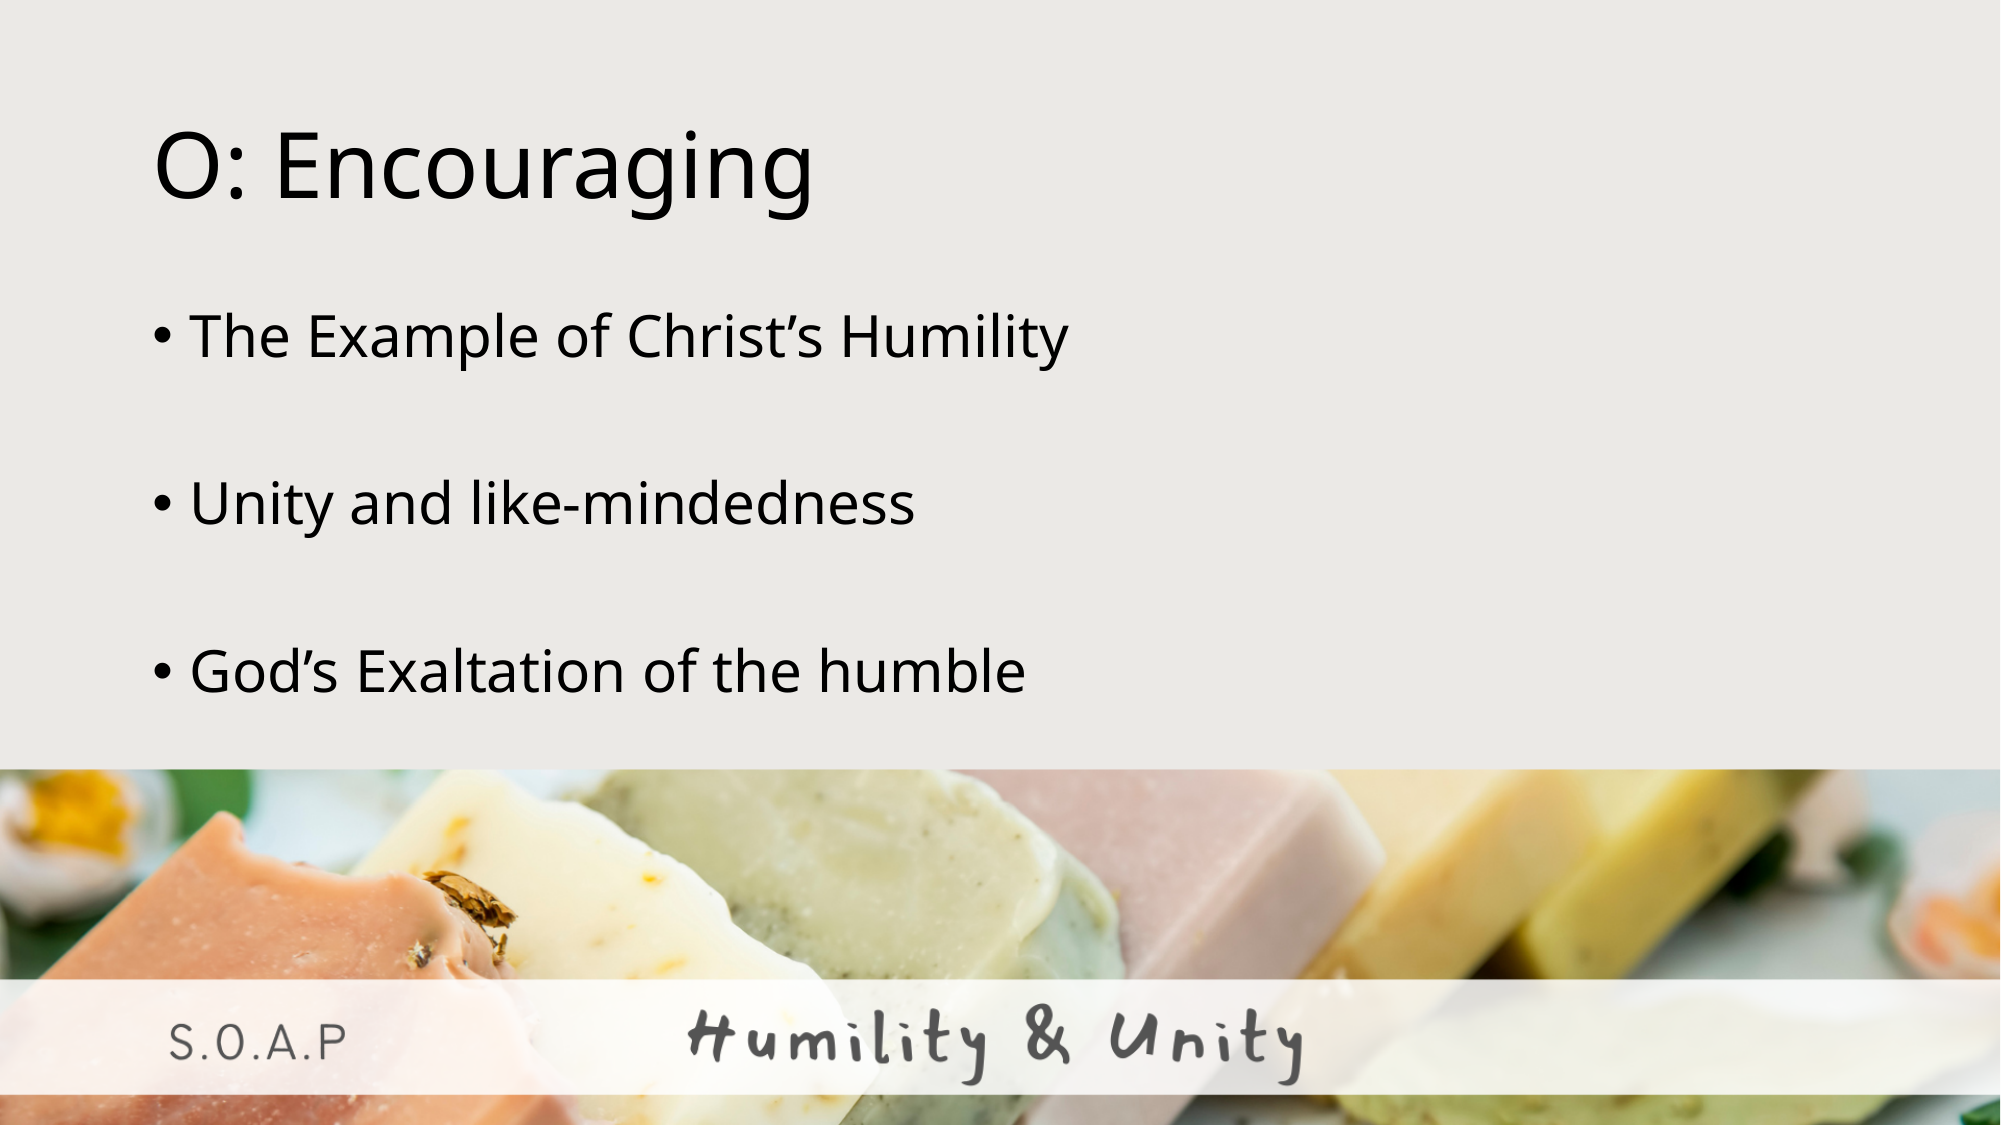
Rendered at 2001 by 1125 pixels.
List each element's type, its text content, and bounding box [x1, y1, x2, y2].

list The Example of Christ’s Humility Unity and like-mindedness God’s Exaltation of the humble [137, 299, 1863, 1014]
picture [0, 0, 2001, 1125]
title O: Encouraging [137, 59, 1863, 278]
